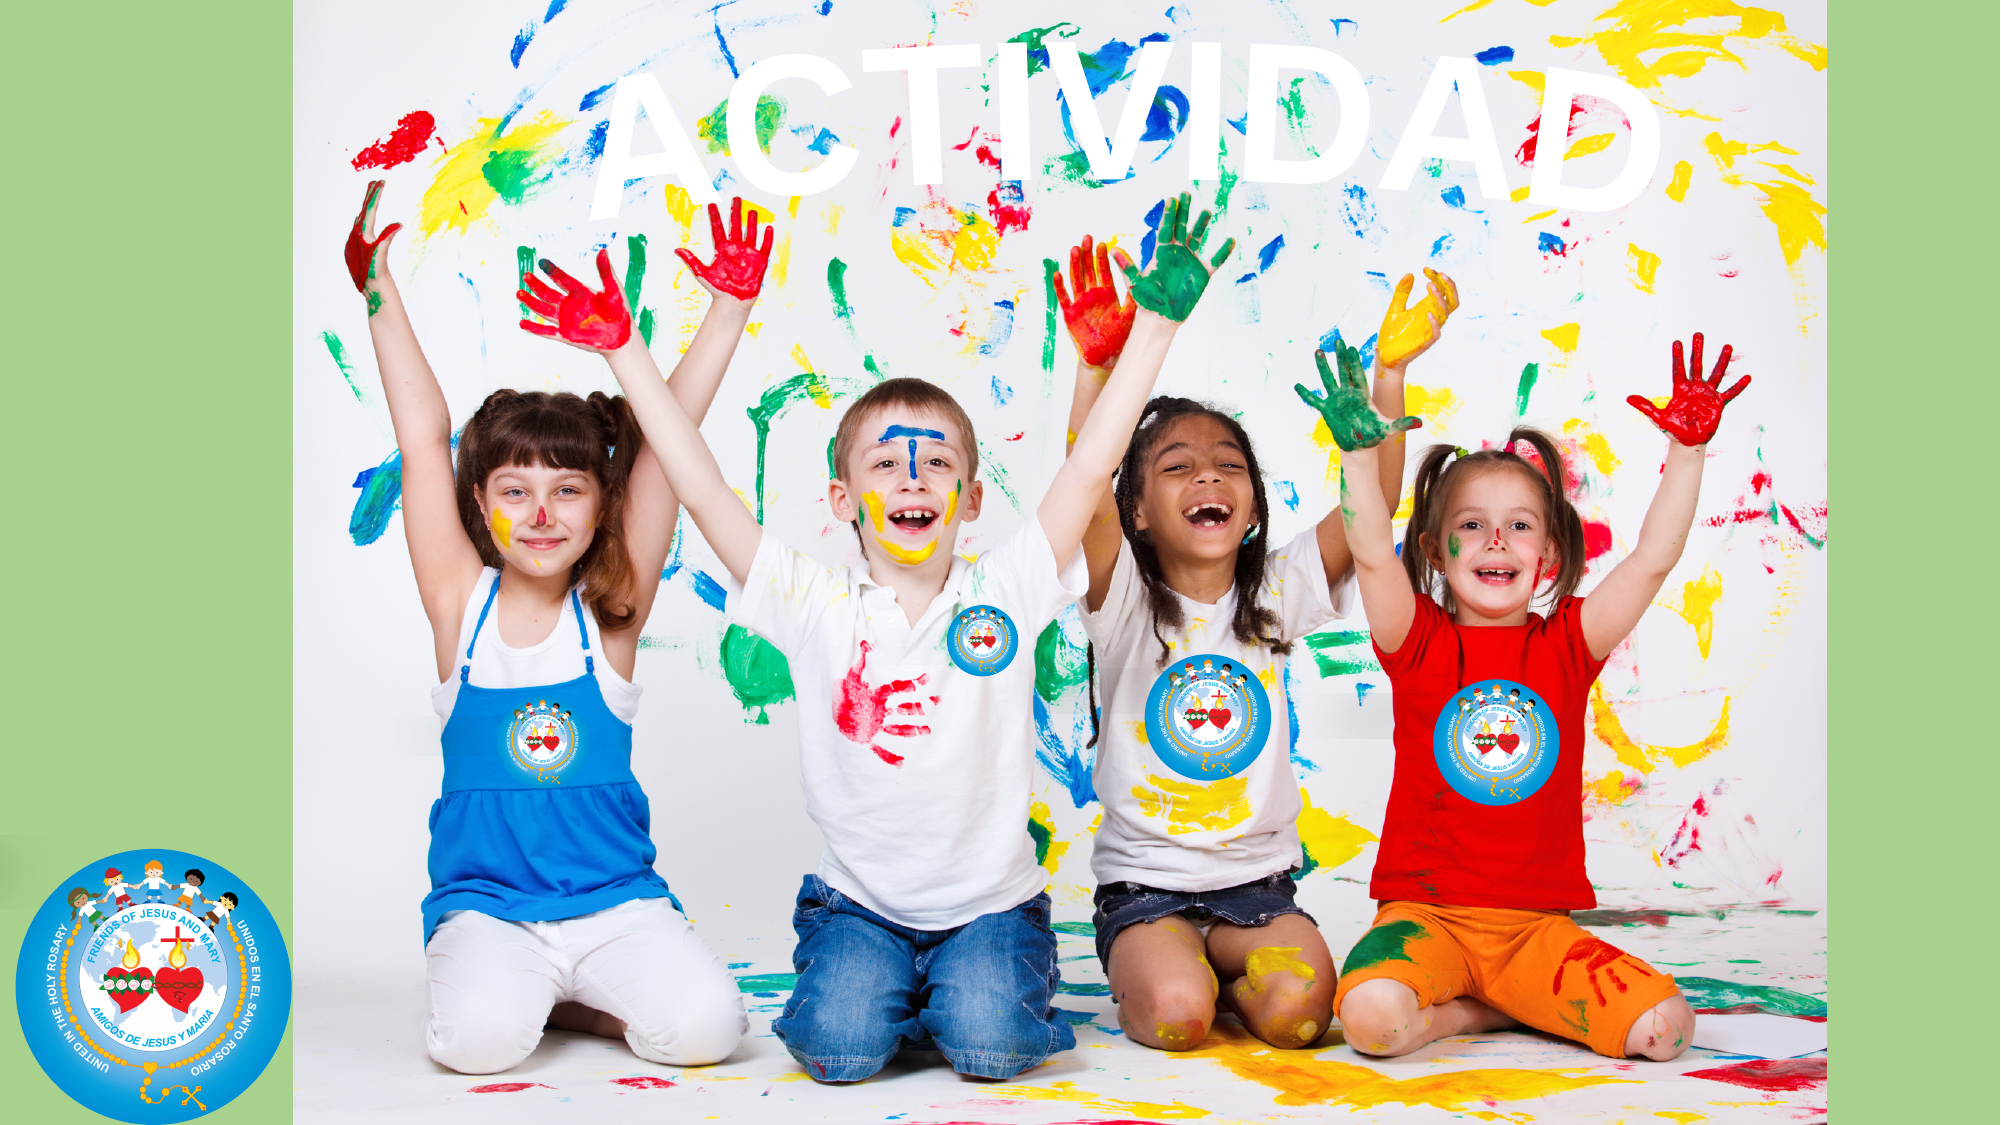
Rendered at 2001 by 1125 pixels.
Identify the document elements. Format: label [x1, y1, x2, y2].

picture [197, 1101, 206, 1110]
picture [45, 861, 262, 1105]
picture [293, 0, 1827, 1125]
